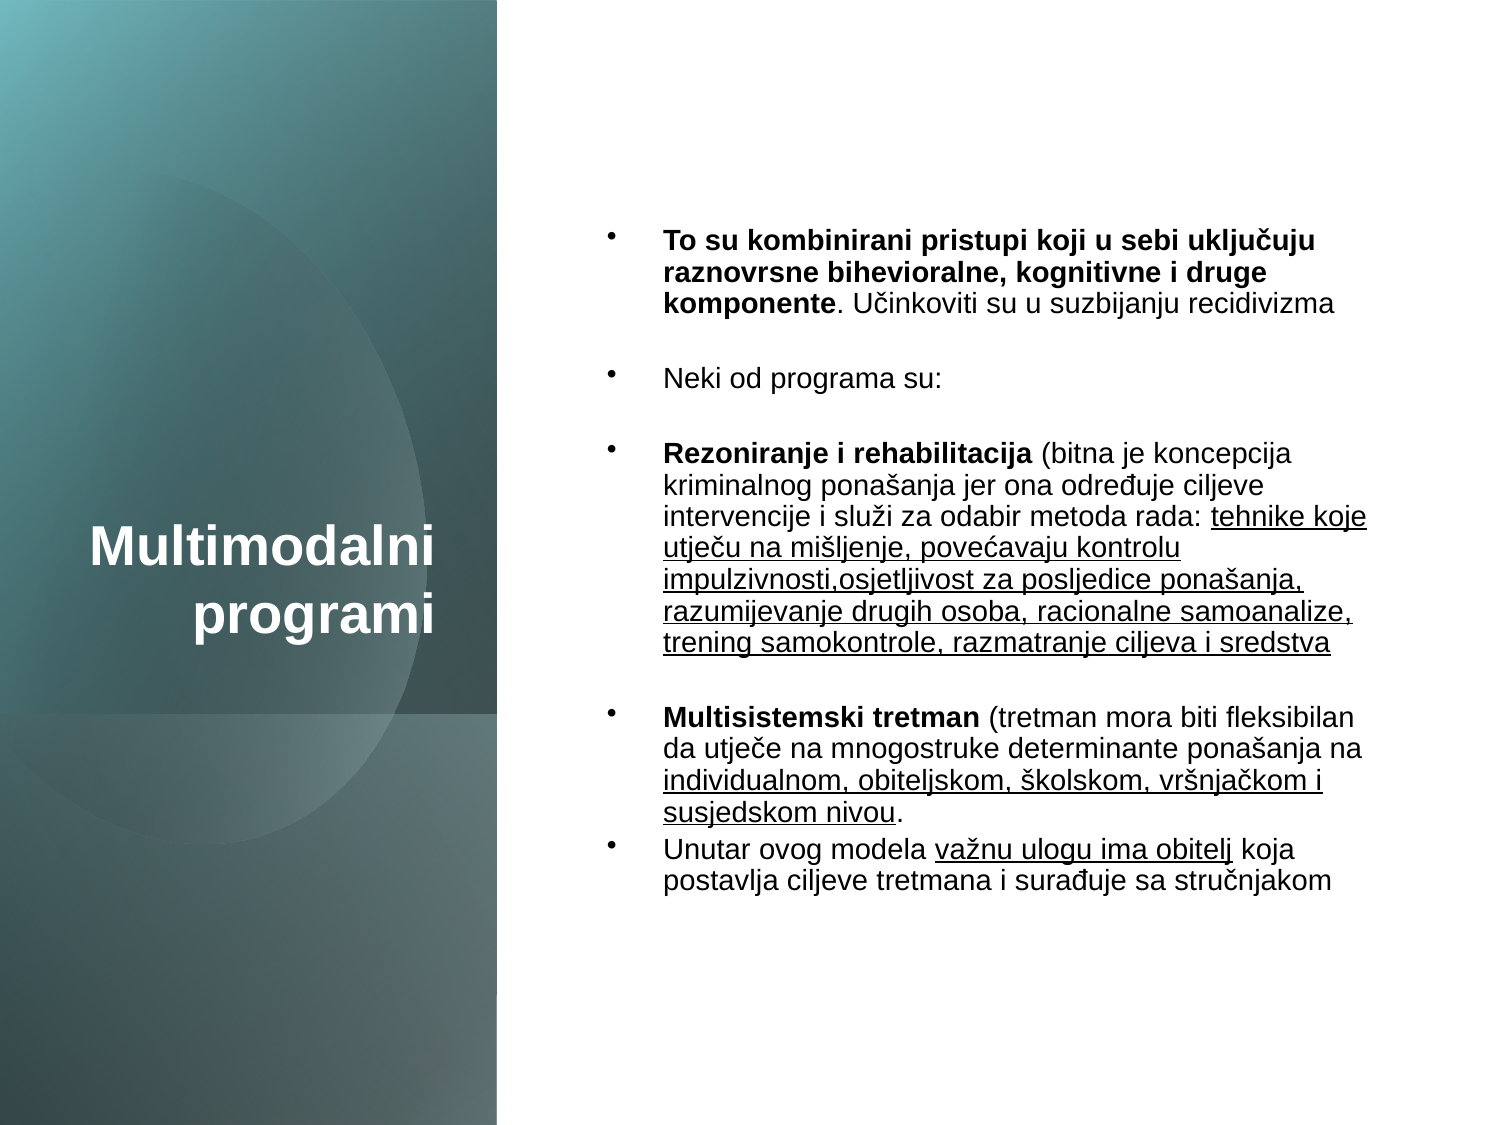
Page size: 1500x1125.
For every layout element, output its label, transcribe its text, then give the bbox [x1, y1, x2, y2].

text_box [499, 0, 1500, 1125]
list To su kombinirani pristupi koji u sebi uključuju raznovrsne bihevioralne, kognitivne i druge komponente. Učinkoviti su u suzbijanju recidivizma Neki od programa su: Rezoniranje i rehabilitacija (bitna je koncepcija kriminalnog ponašanja jer ona određuje ciljeve intervencije i služi za odabir metoda rada: tehnike koje utječu na mišljenje, povećavaju kontrolu impulzivnosti,osjetljivost za posljedice ponašanja, razumijevanje drugih osoba, racionalne samoanalize, trening samokontrole, razmatranje ciljeva i sredstva Multisistemski tretman (tretman mora biti fleksibilan da utječe na mnogostruke determinante ponašanja na individualnom, obiteljskom, školskom, vršnjačkom i susjedskom nivou. Unutar ovog modela važnu ulogu ima obitelj koja postavlja ciljeve tretmana i surađuje sa stručnjakom [591, 106, 1399, 1017]
title Multimodalni programi [57, 96, 452, 652]
text_box [0, 0, 499, 1125]
